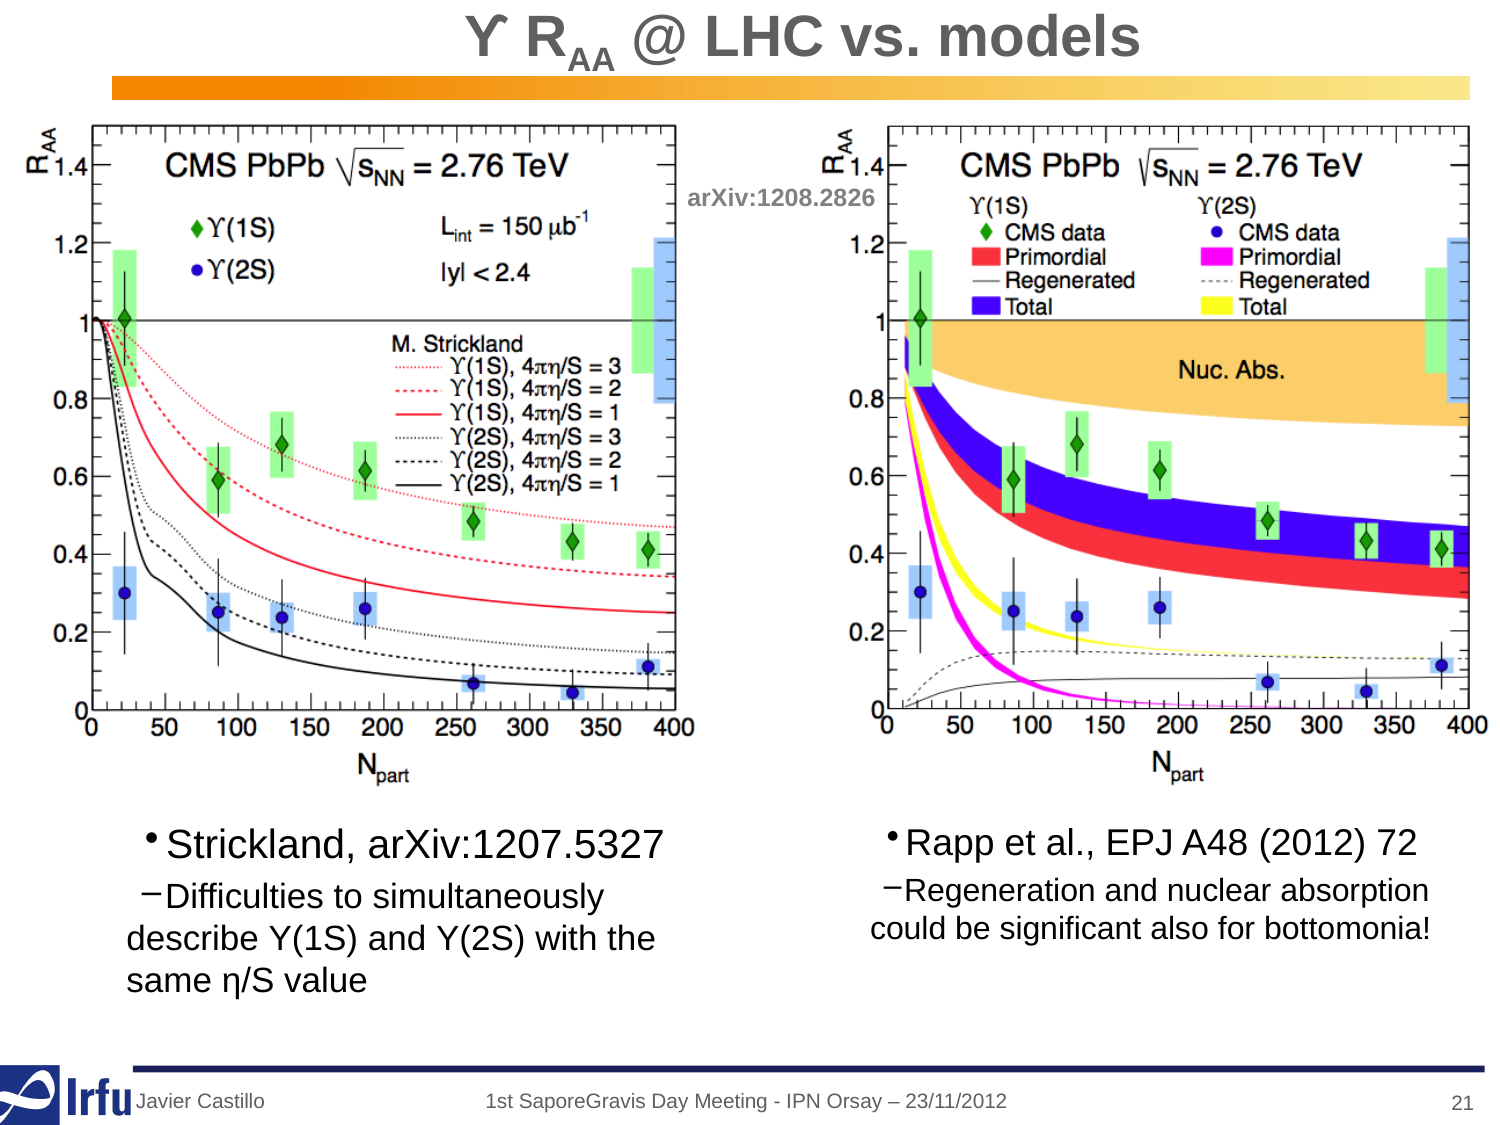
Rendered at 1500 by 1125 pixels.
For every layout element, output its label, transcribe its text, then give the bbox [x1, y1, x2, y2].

footer Javier Castillo [135, 1081, 376, 1118]
slide_number 21 [1430, 1081, 1495, 1118]
list Strickland, arXiv:1207.5327 Difficulties to simultaneously describe Υ(1S) and Υ(2S) with the same η/S value [64, 810, 712, 1012]
picture [0, 113, 1500, 793]
title ϒ RAA @ LHC vs. models [182, 5, 1424, 71]
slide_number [449, 1081, 1049, 1118]
list Rapp et al., EPJ A48 (2012) 72 Regeneration and nuclear absorption could be significant also for bottomonia! [812, 810, 1459, 988]
